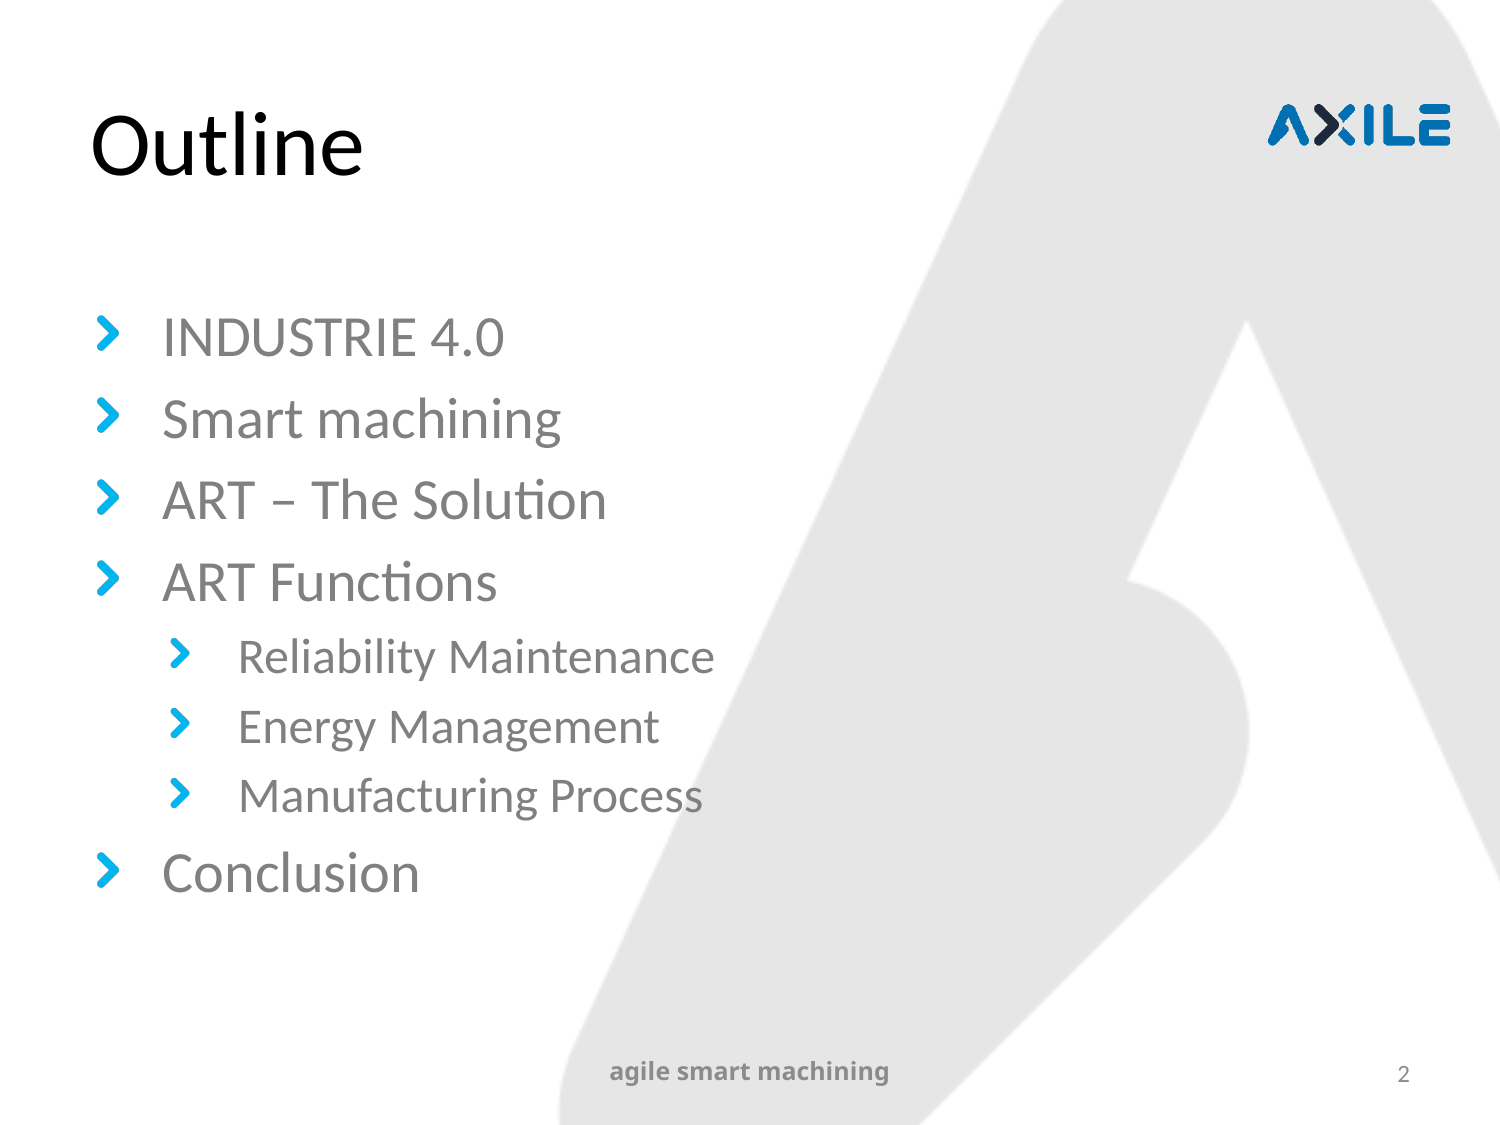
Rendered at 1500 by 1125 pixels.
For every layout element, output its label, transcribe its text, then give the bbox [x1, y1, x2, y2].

title Outline [75, 45, 1425, 233]
picture [1425, 104, 1451, 146]
list INDUSTRIE 4.0 Smart machining ART – The Solution ART Functions Reliability Maintenance Energy Management Manufacturing Process Conclusion [72, 291, 1428, 1103]
